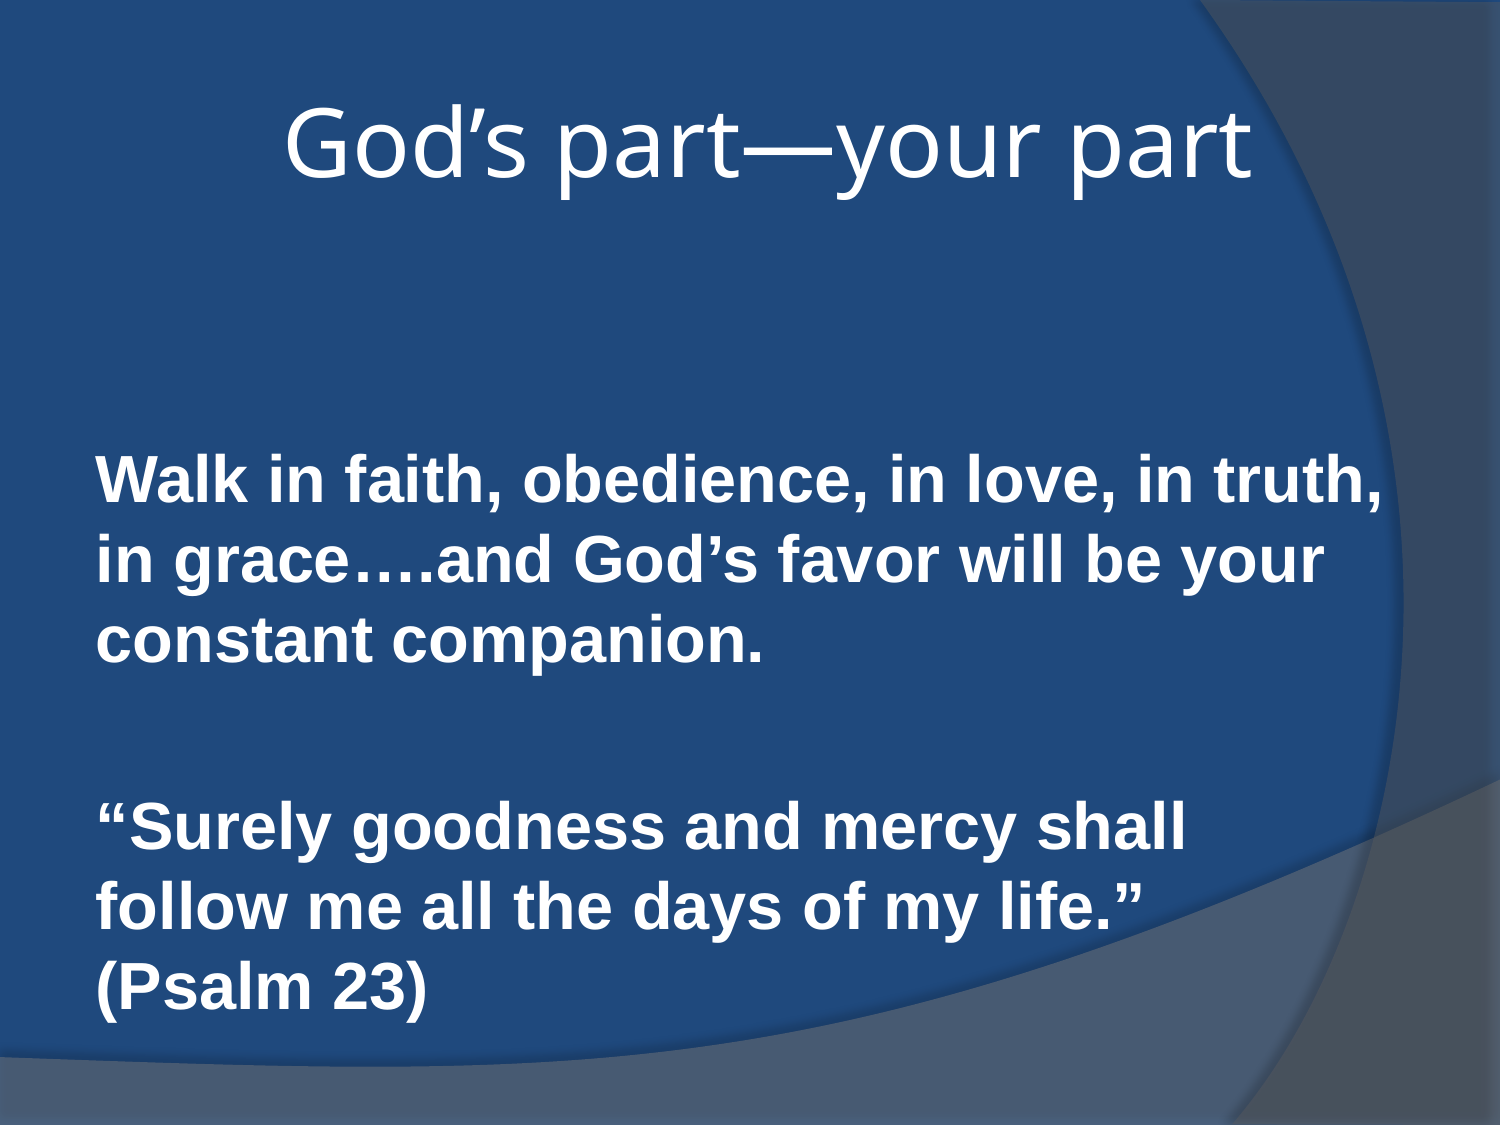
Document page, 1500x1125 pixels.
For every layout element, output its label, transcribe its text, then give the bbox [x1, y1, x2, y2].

title God’s part—your part [75, 45, 1375, 233]
list Walk in faith, obedience, in love, in truth, in grace….and God’s favor will be your constant companion. “Surely goodness and mercy shall follow me all the days of my life.” (Psalm 23) [75, 324, 1413, 1068]
